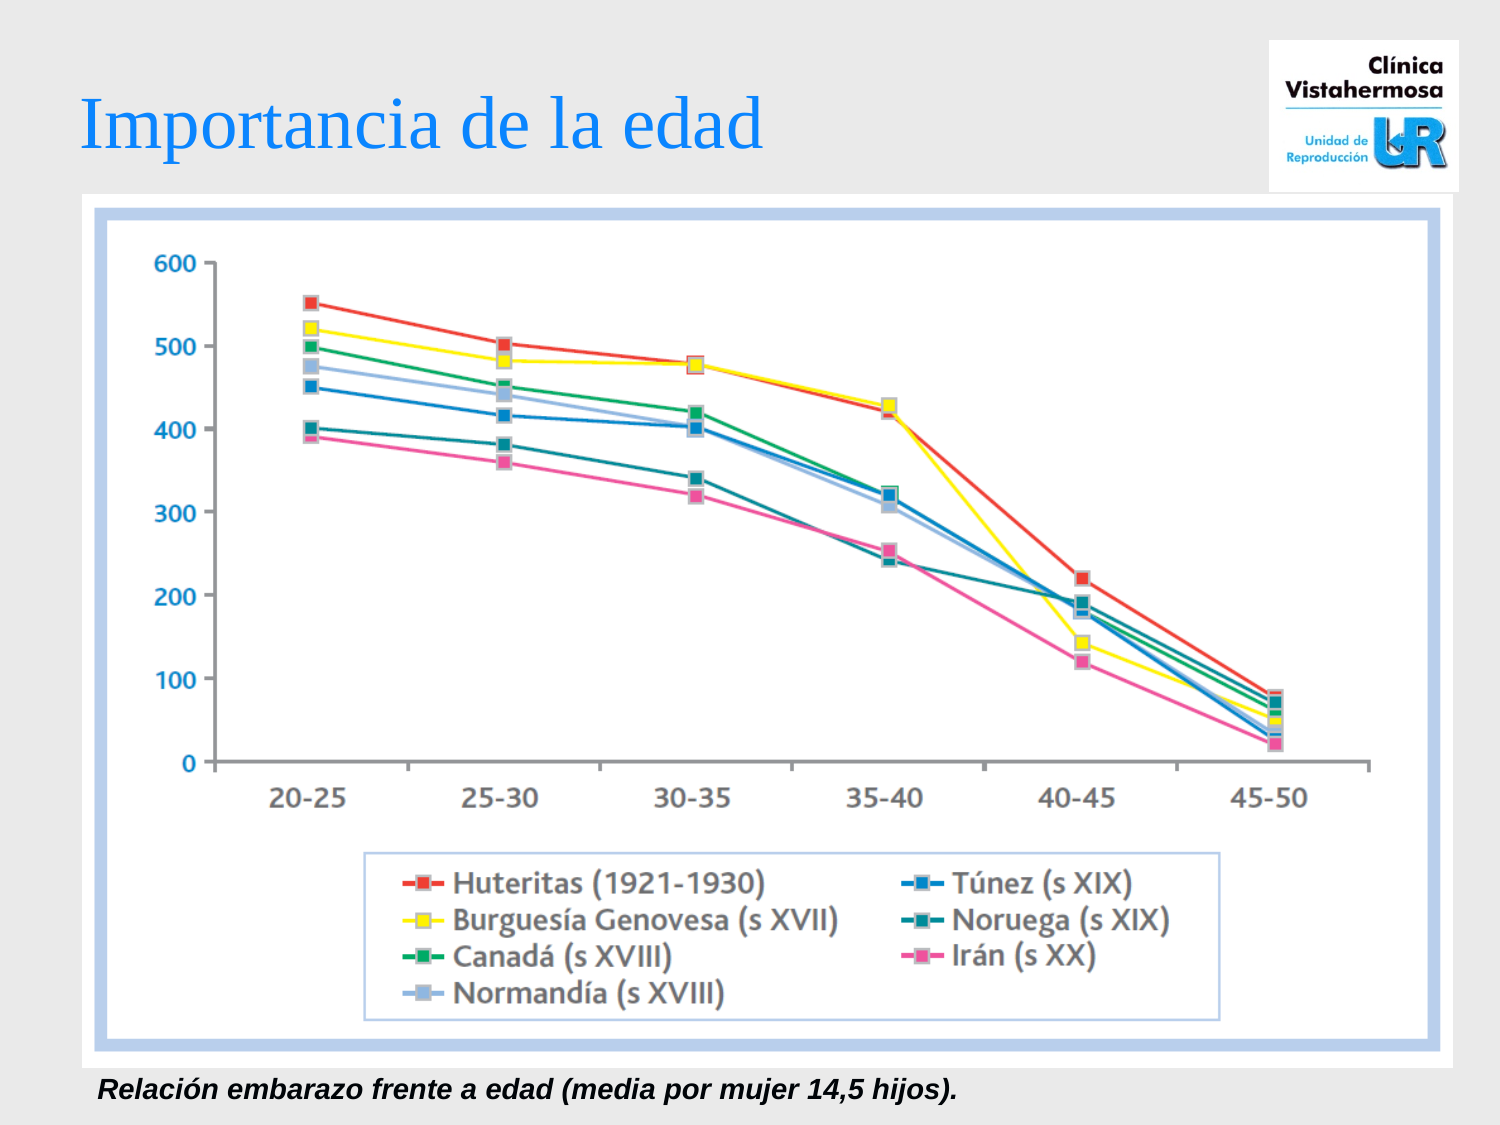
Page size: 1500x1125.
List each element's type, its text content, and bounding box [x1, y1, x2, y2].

picture [1269, 40, 1459, 192]
text_box Importancia de la edad [1463, 65, 1471, 195]
text_box Importancia de la edad [64, 65, 1264, 195]
picture [82, 194, 1453, 1068]
text_box Relación embarazo frente a edad (media por mujer 14,5 hijos). [82, 1067, 1483, 1114]
